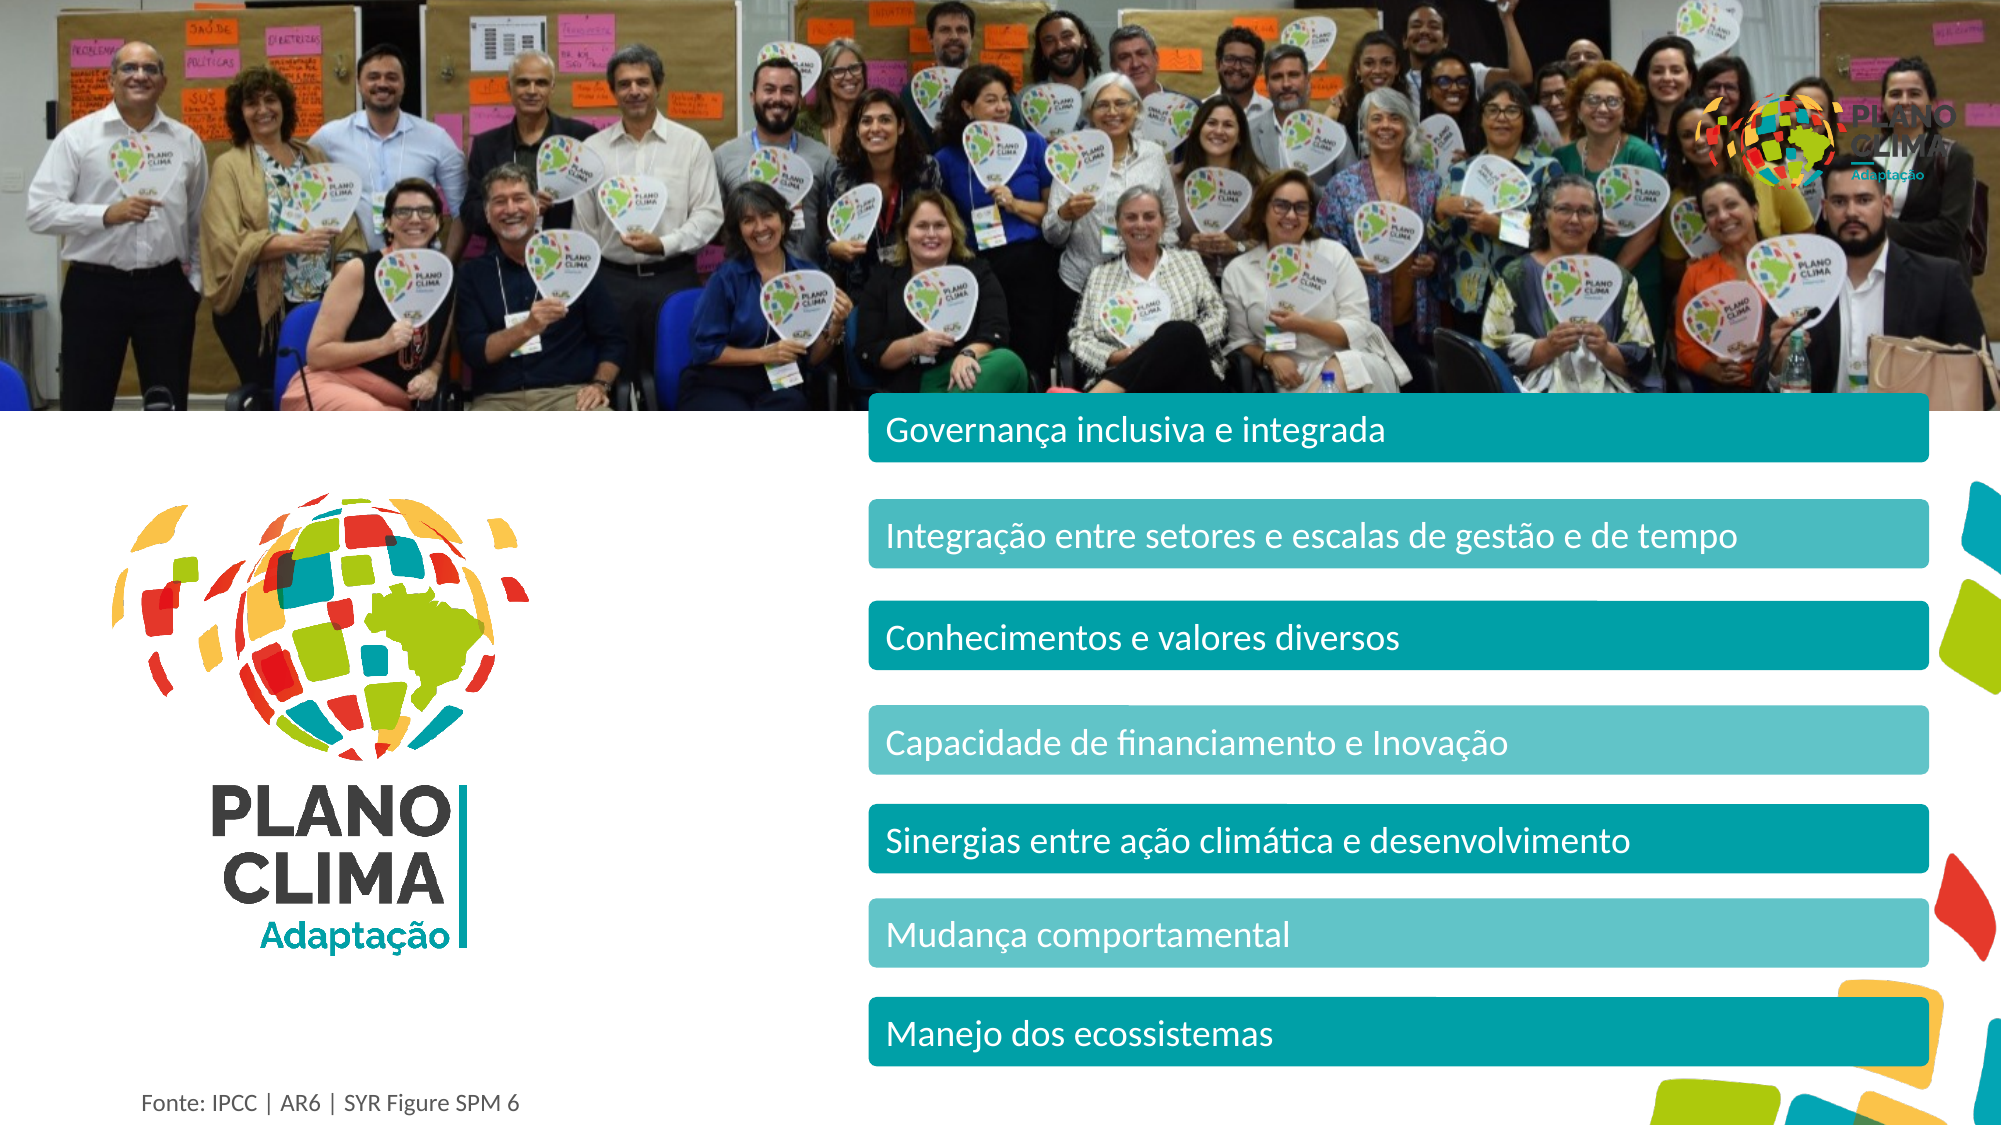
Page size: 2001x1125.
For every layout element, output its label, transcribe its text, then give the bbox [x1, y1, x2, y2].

picture [1457, 664, 2000, 1031]
text_box Conhecimentos e valores diversos [866, 598, 1932, 673]
text_box Capacidade de financiamento e Inovação [866, 703, 1452, 777]
text_box Manejo dos ecossistemas [866, 994, 1932, 1069]
text_box Sinergias entre ação climática e desenvolvimento [866, 801, 1452, 876]
text_box Fonte: IPCC | AR6 | SYR Figure SPM 6 [126, 1079, 1186, 1125]
text_box Governança inclusiva e integrada [866, 422, 1932, 465]
text_box Mudança comportamental [866, 896, 1452, 970]
text_box Integração entre setores e escalas de gestão e de tempo [866, 497, 1932, 571]
picture [0, 0, 2000, 1080]
